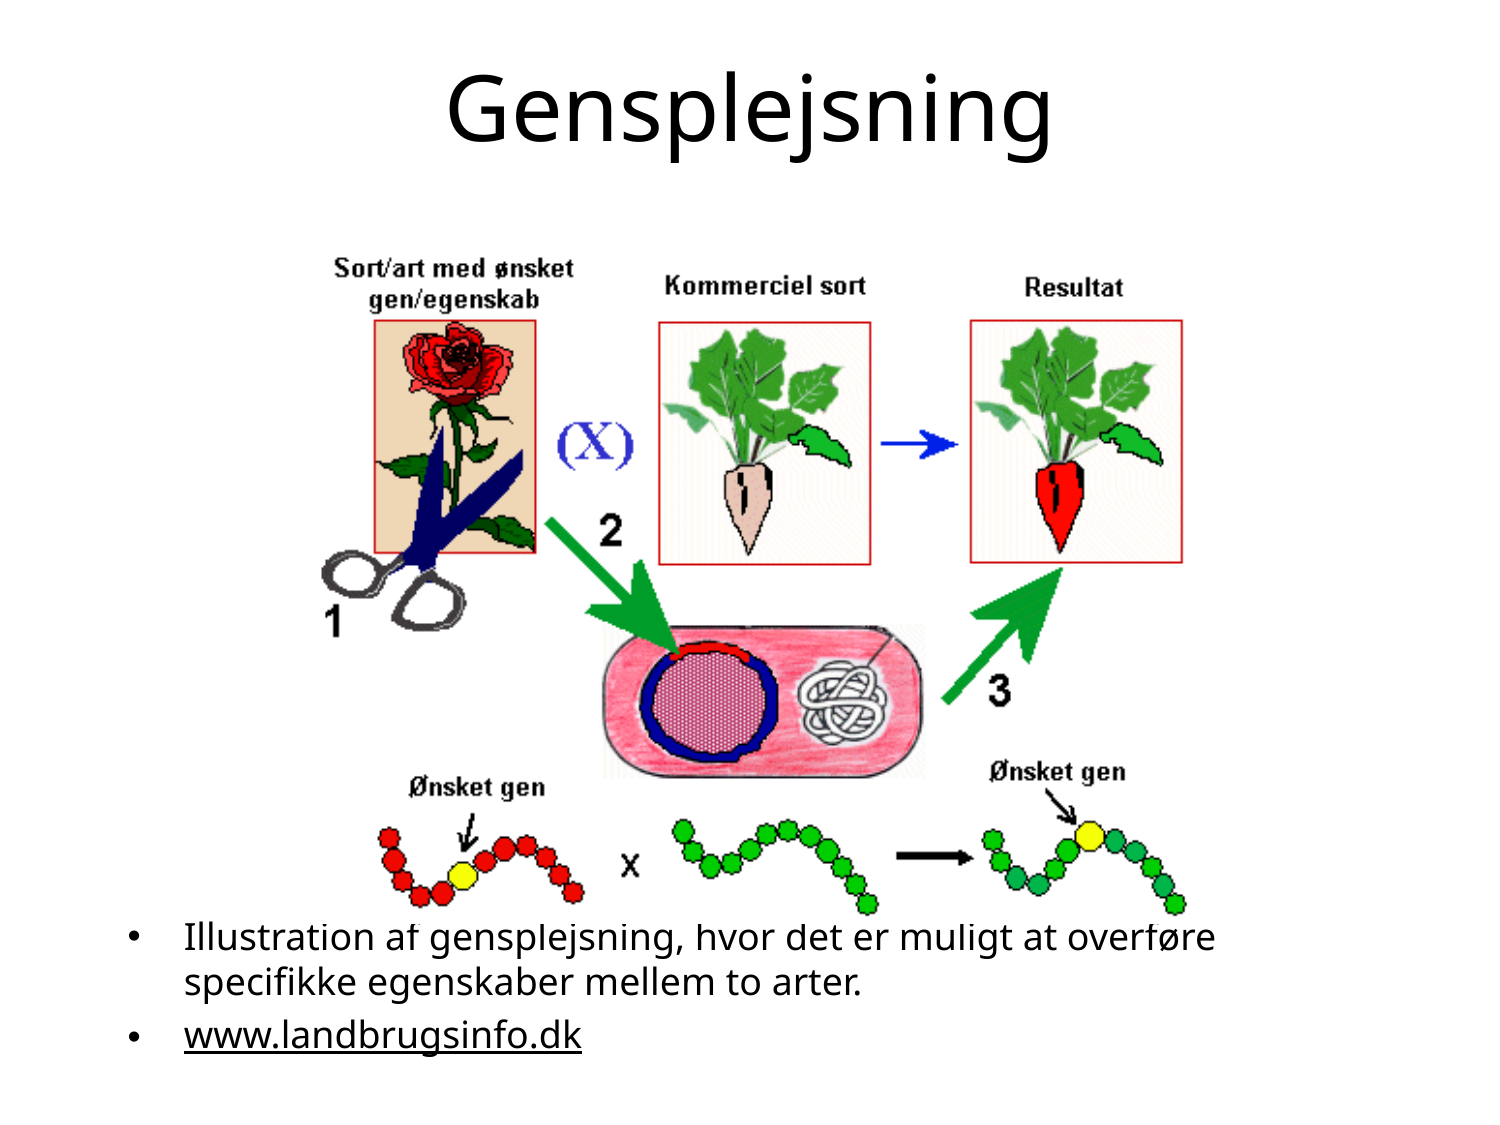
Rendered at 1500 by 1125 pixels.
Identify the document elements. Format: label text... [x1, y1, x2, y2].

list Illustration af gensplejsning, hvor det er muligt at overføre specifikke egenskaber mellem to arter. www.landbrugsinfo.dk [112, 905, 1390, 1125]
title Gensplejsning [112, 0, 1390, 210]
picture [293, 233, 1251, 924]
